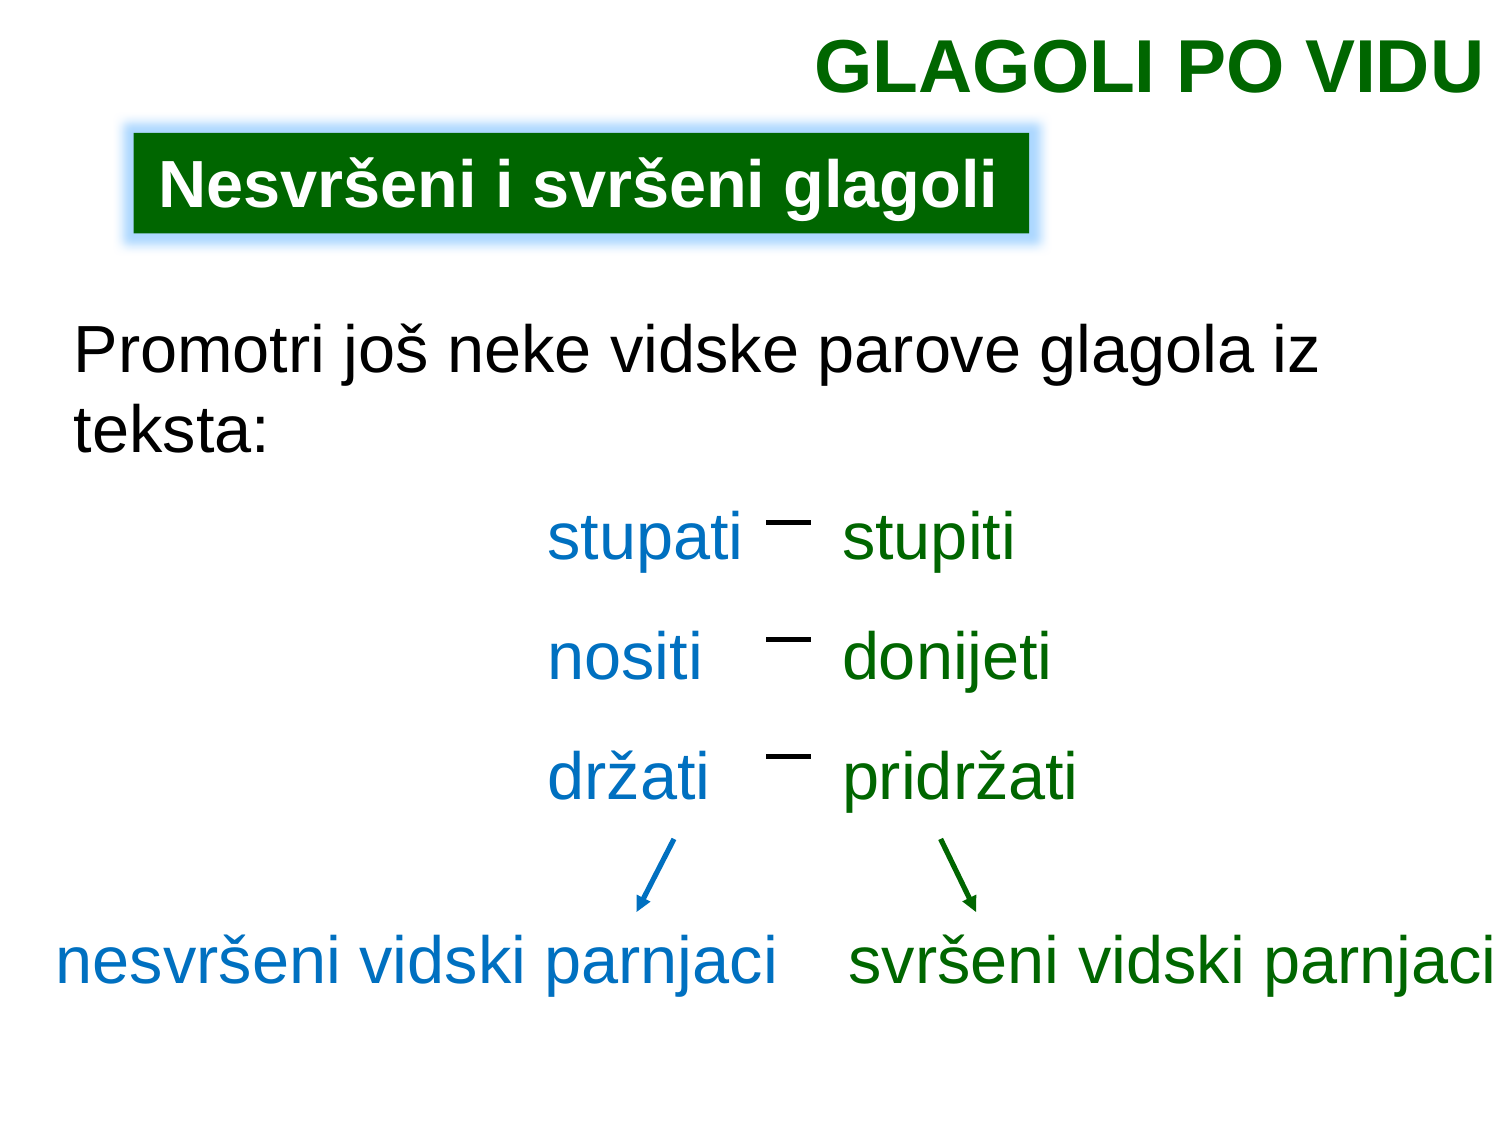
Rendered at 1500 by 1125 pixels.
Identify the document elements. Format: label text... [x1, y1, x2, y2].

text_box svršeni vidski parnjaci [833, 909, 1500, 1005]
text_box stupiti donijeti pridržati [827, 445, 1161, 1060]
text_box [636, 838, 674, 912]
text_box Nesvršeni i svršeni glagoli [147, 99, 1272, 227]
text_box [0, 0, 1500, 75]
text_box Promotri još neke vidske parove glagola iz teksta: [58, 298, 1500, 474]
text_box [133, 132, 1030, 234]
text_box stupati nositi držati [532, 445, 827, 1060]
text_box GLAGOLI PO VIDU [333, 75, 1500, 117]
text_box nesvršeni vidski parnjaci [41, 909, 794, 1005]
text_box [940, 838, 977, 912]
